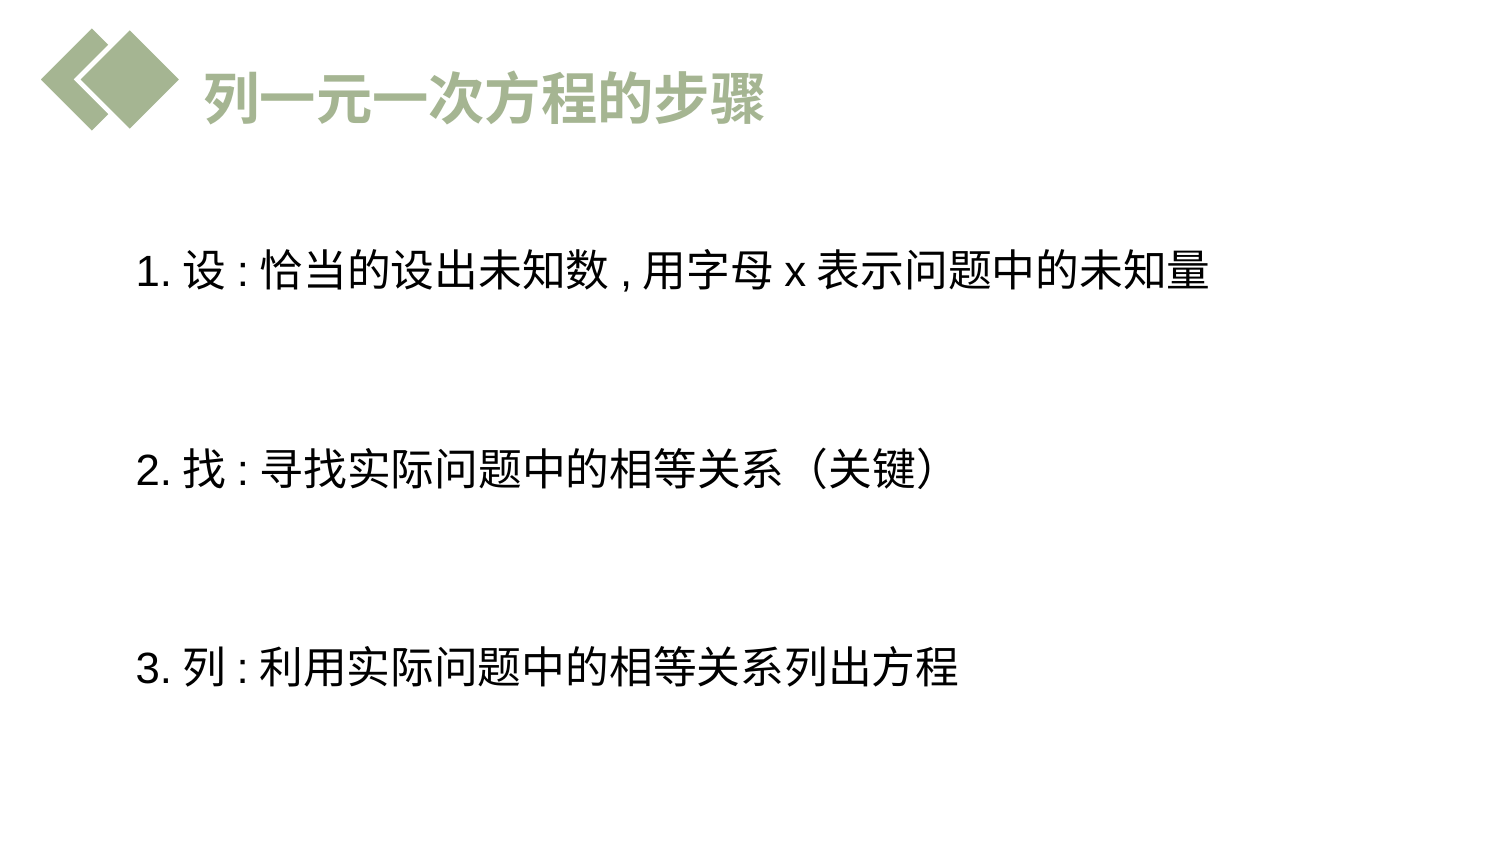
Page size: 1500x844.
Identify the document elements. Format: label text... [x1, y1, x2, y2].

text_box 列一元一次方程的步骤 [192, 57, 1093, 137]
text_box 2.找:寻找实际问题中的相等关系（关键） [124, 435, 1132, 500]
text_box 1.设:恰当的设出未知数,用字母x表示问题中的未知量 [124, 237, 1284, 301]
text_box 3.列:利用实际问题中的相等关系列出方程 [124, 634, 1352, 699]
